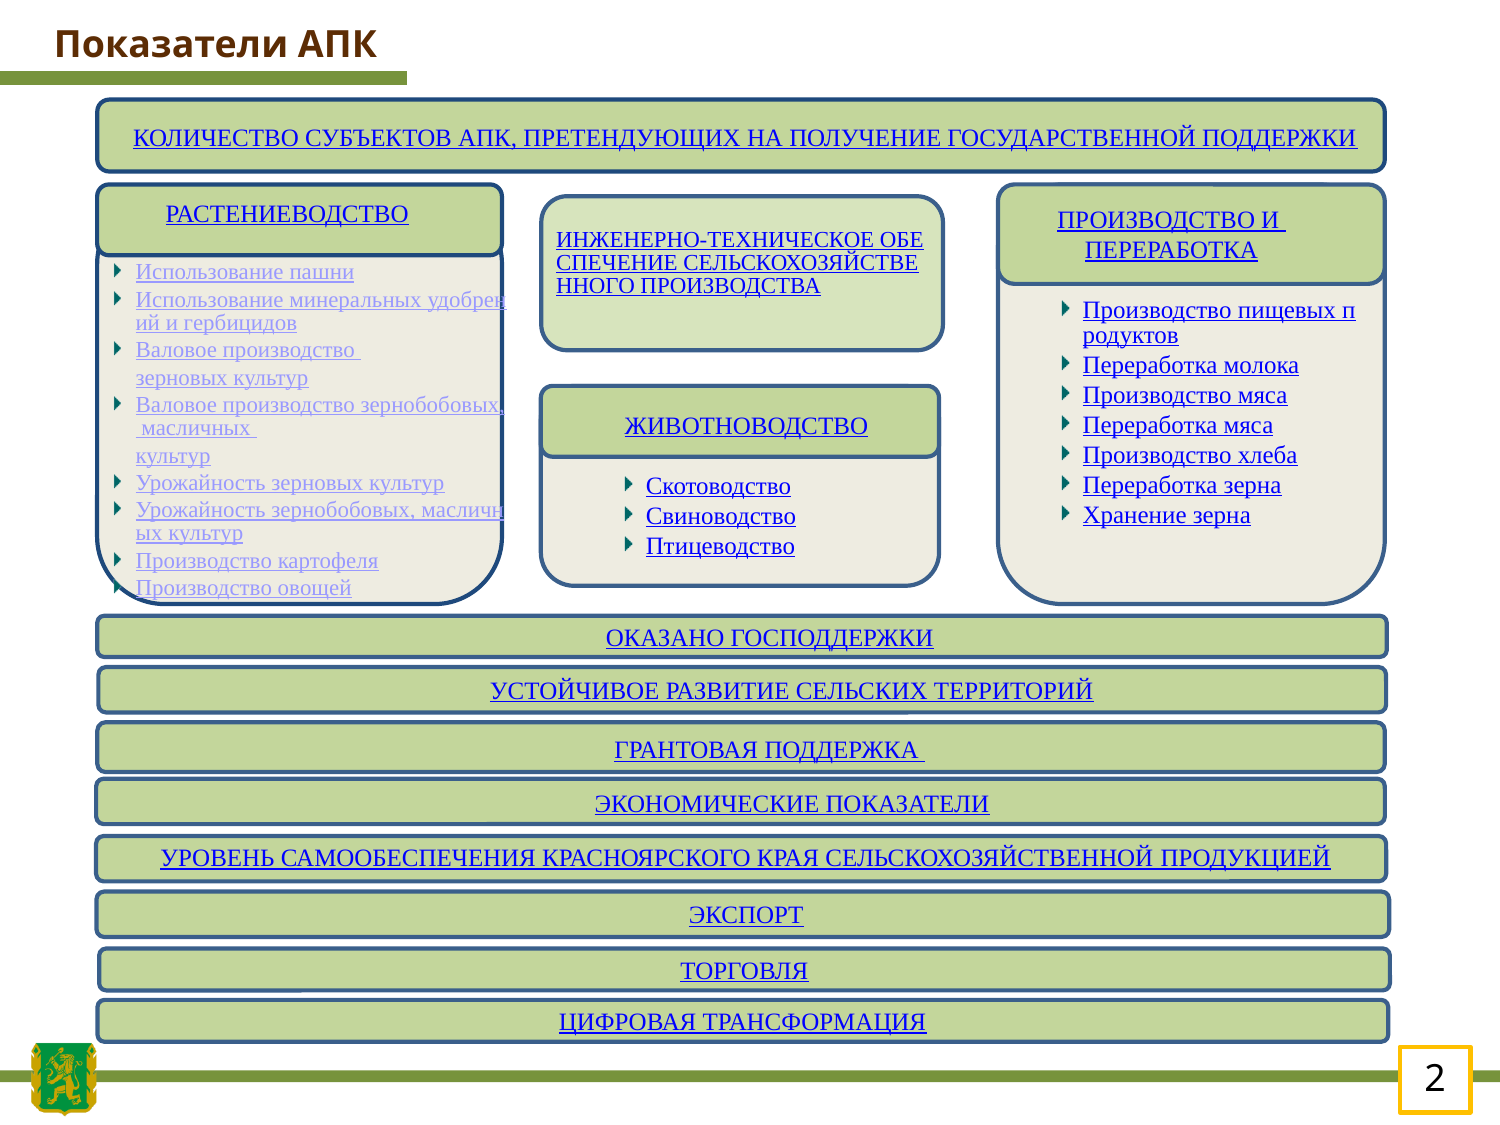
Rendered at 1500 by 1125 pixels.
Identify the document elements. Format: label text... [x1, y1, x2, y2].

text_box [996, 182, 1387, 283]
picture [107, 551, 124, 568]
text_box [527, 385, 965, 587]
text_box ГРАНТОВАЯ ПОДДЕРЖКА [345, 726, 1195, 772]
text_box [95, 97, 1387, 174]
picture [1054, 504, 1073, 522]
picture [107, 340, 124, 357]
text_box [95, 613, 1389, 660]
picture [107, 473, 124, 490]
text_box ТОРГОВЛЯ [97, 946, 1393, 993]
text_box [995, 273, 1387, 607]
text_box ОКАЗАНО ГОСПОДДЕРЖКИ [474, 613, 1066, 659]
text_box КОЛИЧЕСТВО СУБЪЕКТОВ АПК, ПРЕТЕНДУЮЩИХ НА ПОЛУЧЕНИЕ ГОСУДАРСТВЕННОЙ ПОДДЕРЖКИ [97, 114, 1394, 159]
text_box [95, 720, 1387, 775]
picture [107, 578, 124, 595]
text_box ЭКОНОМИЧЕСКИЕ ПОКАЗАТЕЛИ [425, 779, 1159, 825]
text_box [97, 182, 502, 189]
picture [1054, 299, 1073, 318]
text_box ЦИФРОВАЯ ТРАНСФОРМАЦИЯ [95, 997, 1391, 1040]
picture [1054, 414, 1073, 432]
title Показатели АПК [0, 1, 432, 85]
picture [1054, 444, 1073, 462]
text_box [94, 776, 1387, 827]
text_box [93, 833, 1389, 884]
picture [1054, 474, 1073, 492]
picture [107, 262, 124, 279]
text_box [541, 195, 944, 351]
text_box УСТОЙЧИВОЕ РАЗВИТИЕ СЕЛЬСКИХ ТЕРРИТОРИЙ [197, 667, 1387, 712]
picture [107, 395, 124, 412]
text_box [96, 664, 1385, 715]
picture [1054, 384, 1073, 402]
text_box РАСТЕНИЕВОДСТВО Использование пашни Использование минеральных удобрений и гербицидов Валовое производство зерновых культур Валовое производство зернобобовых, масличных культур Урожайность зерновых культур Урожайность зернобобовых, масличных культур Производство картофеля Производство овощей [17, 189, 526, 539]
text_box ЭКСПОРТ [110, 891, 1383, 937]
picture [107, 290, 124, 307]
picture [107, 500, 124, 517]
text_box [0, 1041, 1500, 1118]
text_box УРОВЕНЬ САМООБЕСПЕЧЕНИЯ КРАСНОЯРСКОГО КРАЯ СЕЛЬСКОХОЗЯЙСТВЕННОЙ ПРОДУКЦИЕЙ [107, 834, 1384, 880]
text_box [94, 889, 1392, 940]
picture [1054, 354, 1073, 372]
text_box [95, 539, 504, 607]
text_box ПРОИЗВОДСТВО И ПЕРЕРАБОТКА Производство пищевых продуктов Переработка молока Производство мяса Переработка мяса Производство хлеба Переработка зерна Хранение зерна [964, 196, 1379, 511]
